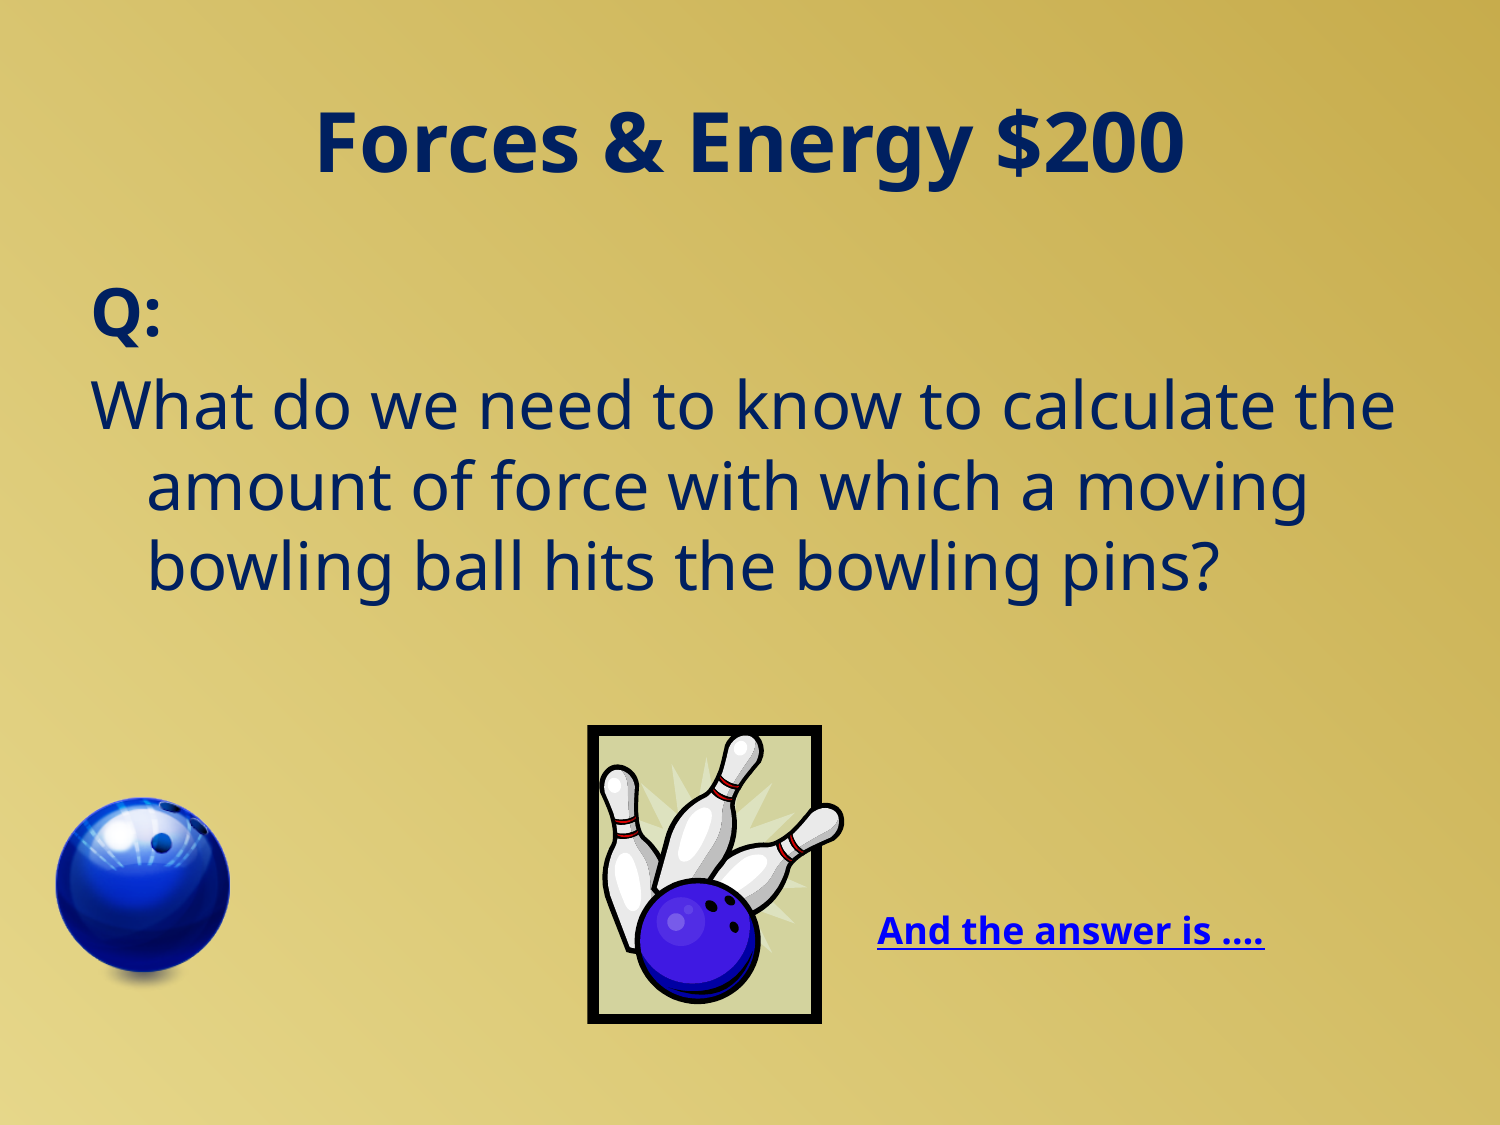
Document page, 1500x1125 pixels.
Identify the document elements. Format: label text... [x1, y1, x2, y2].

list Q: What do we need to know to calculate the amount of force with which a moving bowling ball hits the bowling pins? [75, 262, 1425, 1005]
text_box And the answer is …. [862, 899, 1388, 966]
picture [587, 724, 845, 1025]
title Forces & Energy $200 [75, 45, 1425, 233]
picture [37, 787, 244, 994]
